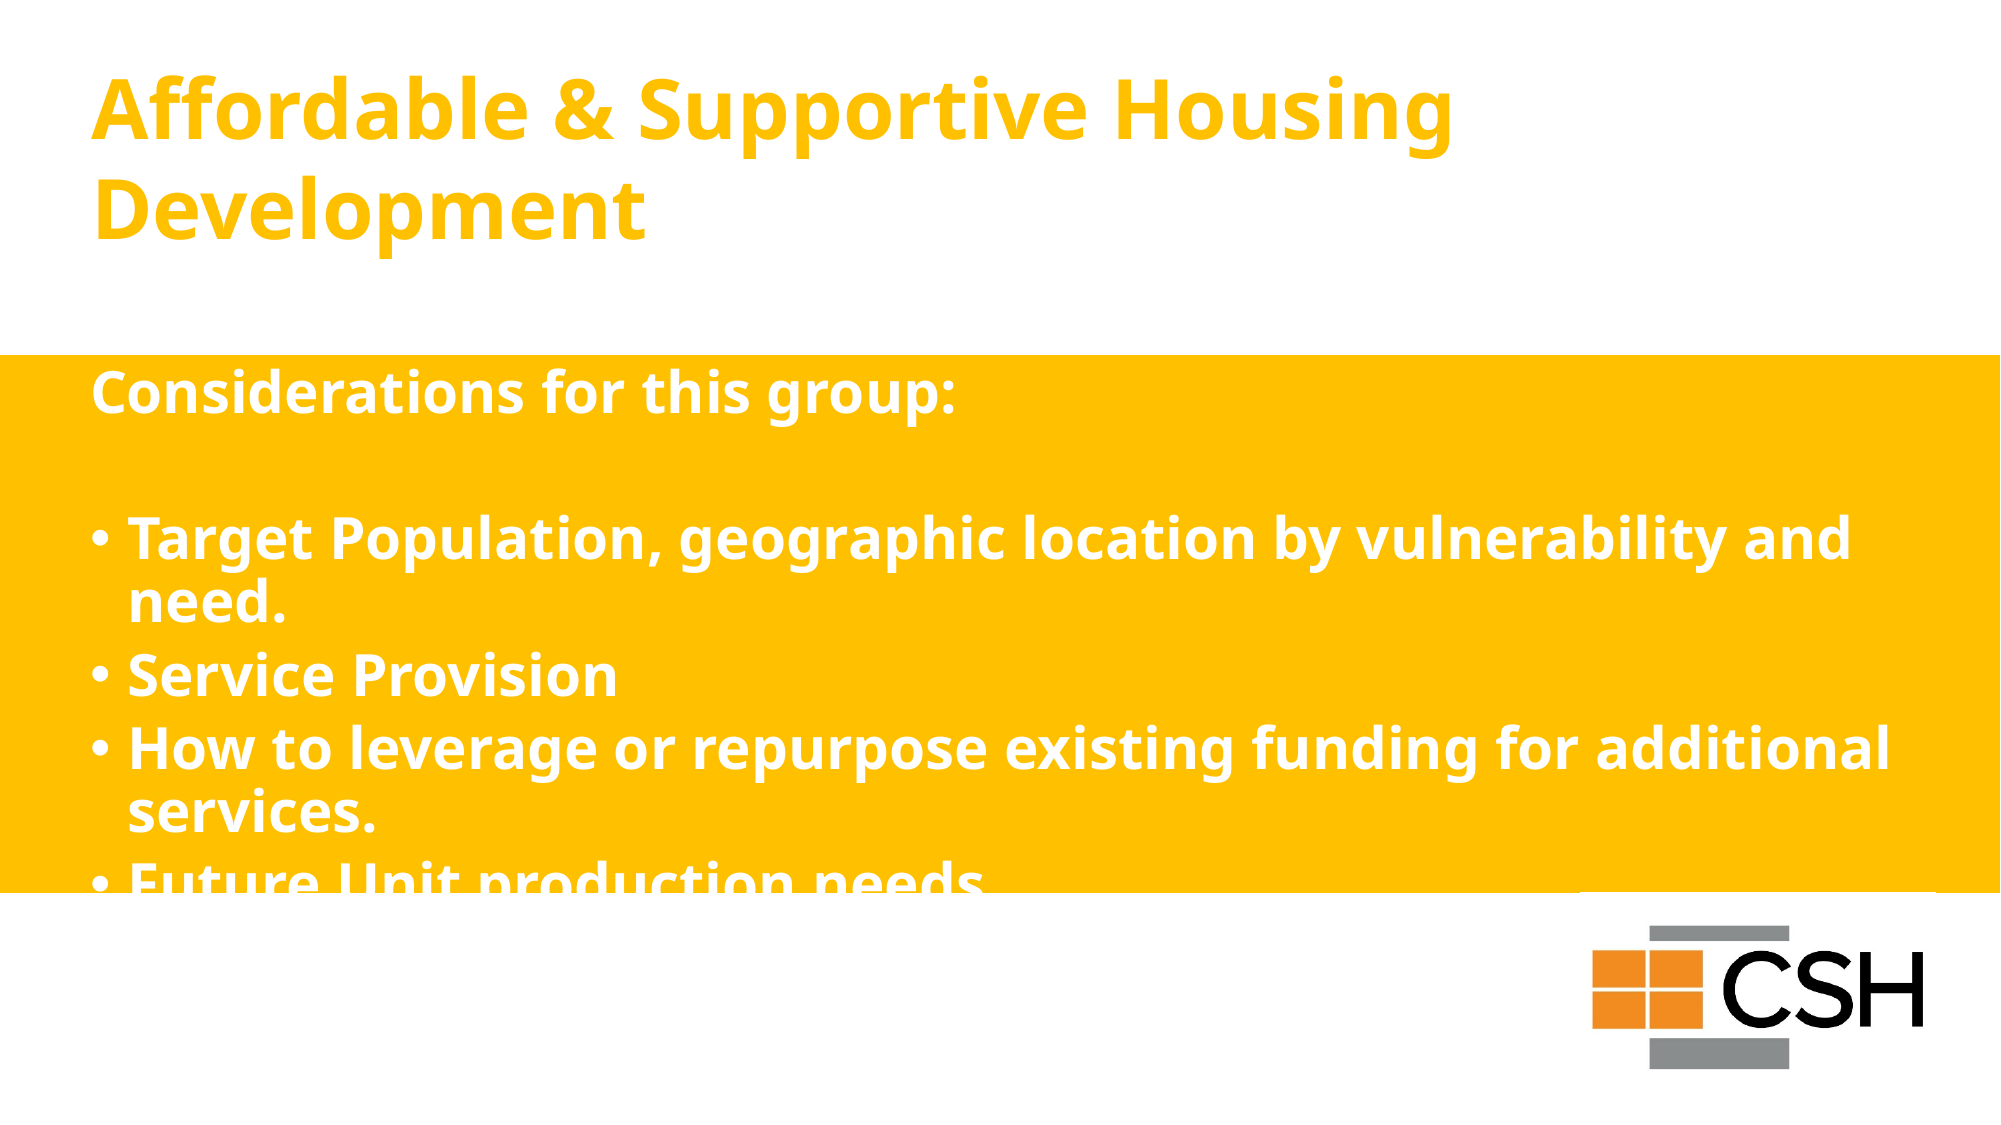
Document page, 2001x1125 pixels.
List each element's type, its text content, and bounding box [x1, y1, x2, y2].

list Considerations for this group: Target Population, geographic location by vulnerability and need. Service Provision How to leverage or repurpose existing funding for additional services. Future Unit production needs. [0, 355, 2000, 893]
title Affordable & Supportive Housing Development [76, 47, 1936, 265]
picture [1580, 892, 1936, 1103]
